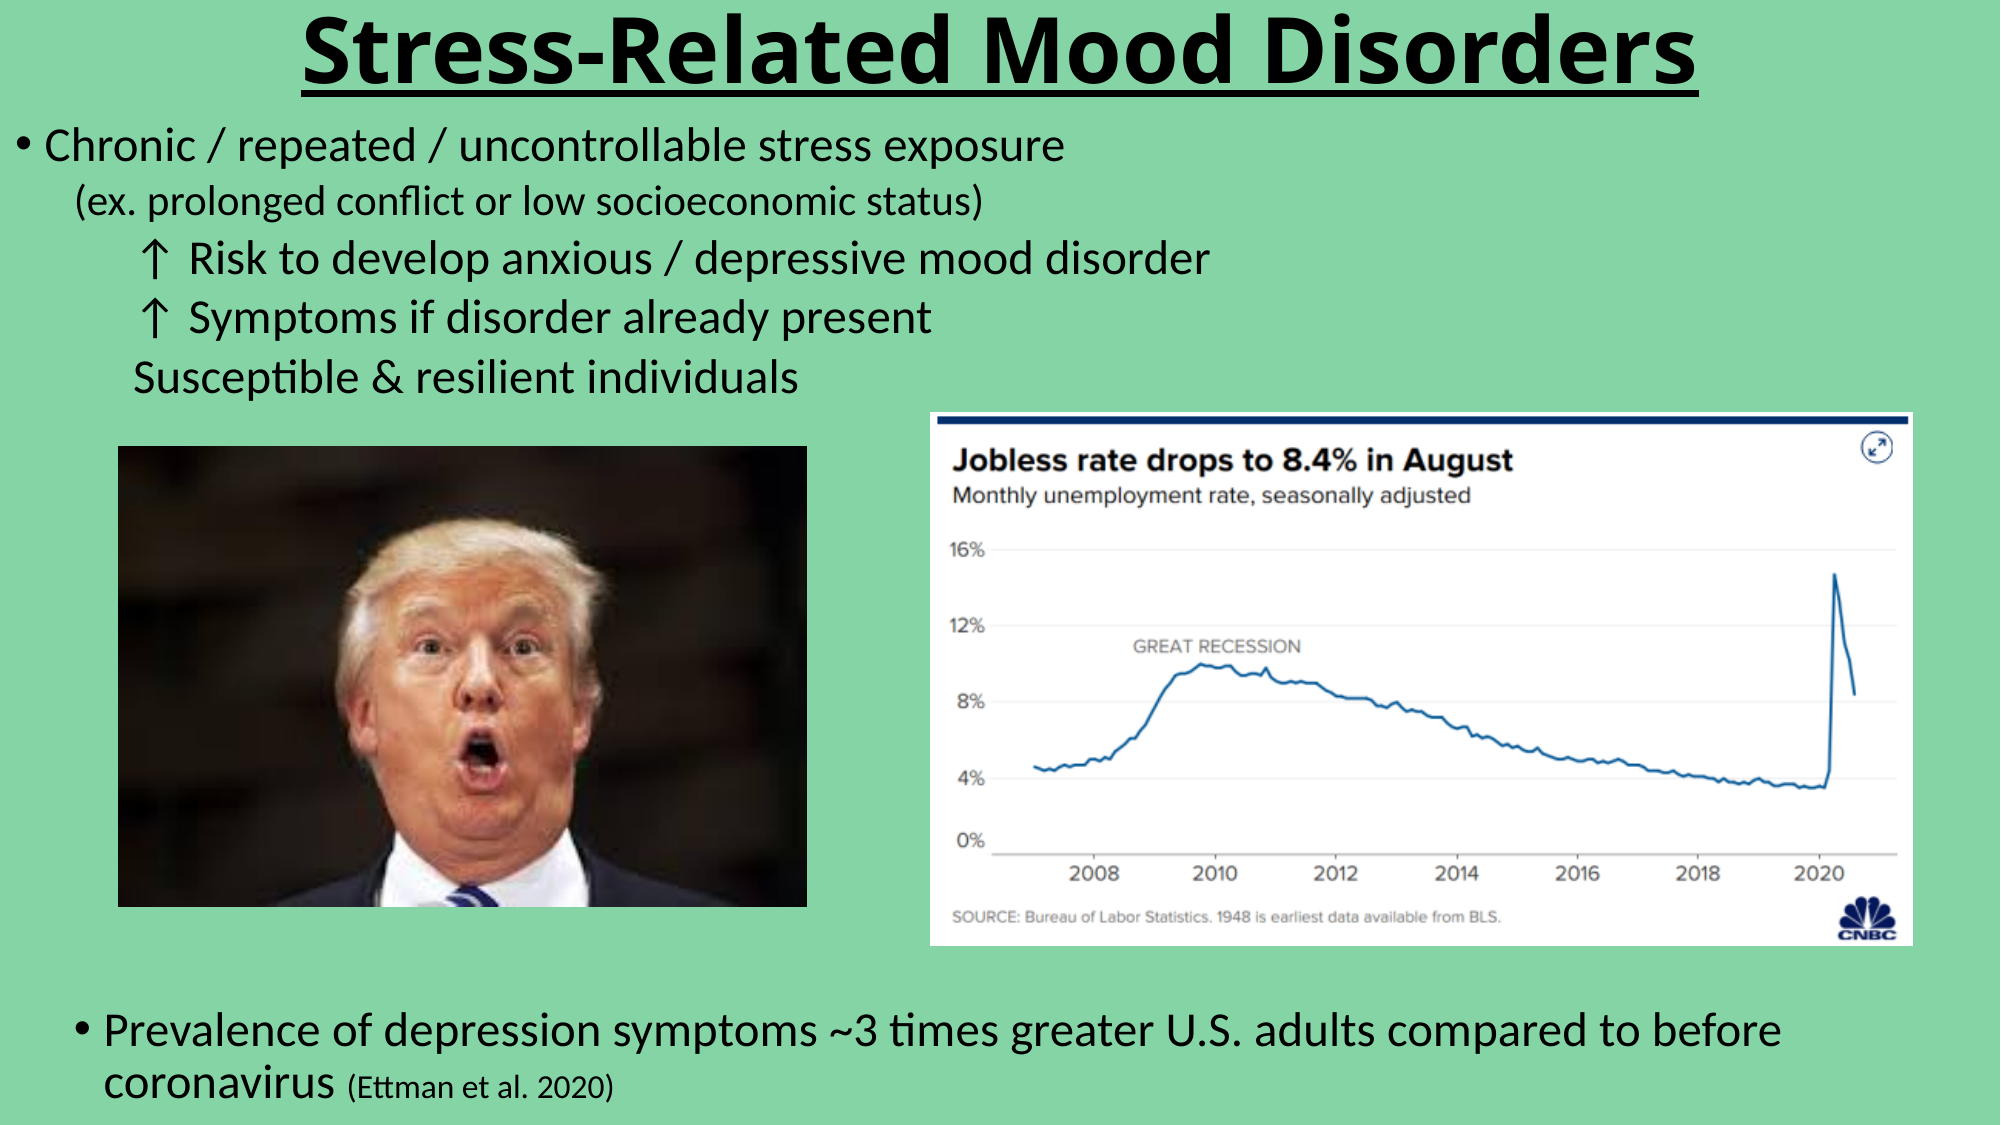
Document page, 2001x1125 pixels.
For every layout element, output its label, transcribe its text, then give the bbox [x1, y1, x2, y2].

title Stress-Related Mood Disorders [137, 0, 1863, 50]
picture [930, 412, 1913, 946]
picture [118, 446, 807, 907]
list Chronic / repeated / uncontrollable stress exposure (ex. prolonged conflict or low socioeconomic status) ↑ Risk to develop anxious / depressive mood disorder ↑ Symptoms if disorder already present Susceptible & resilient individuals Prevalence of depression symptoms ~3 times greater U.S. adults compared to before coronavirus (Ettman et al. 2020) [0, 50, 2000, 1125]
